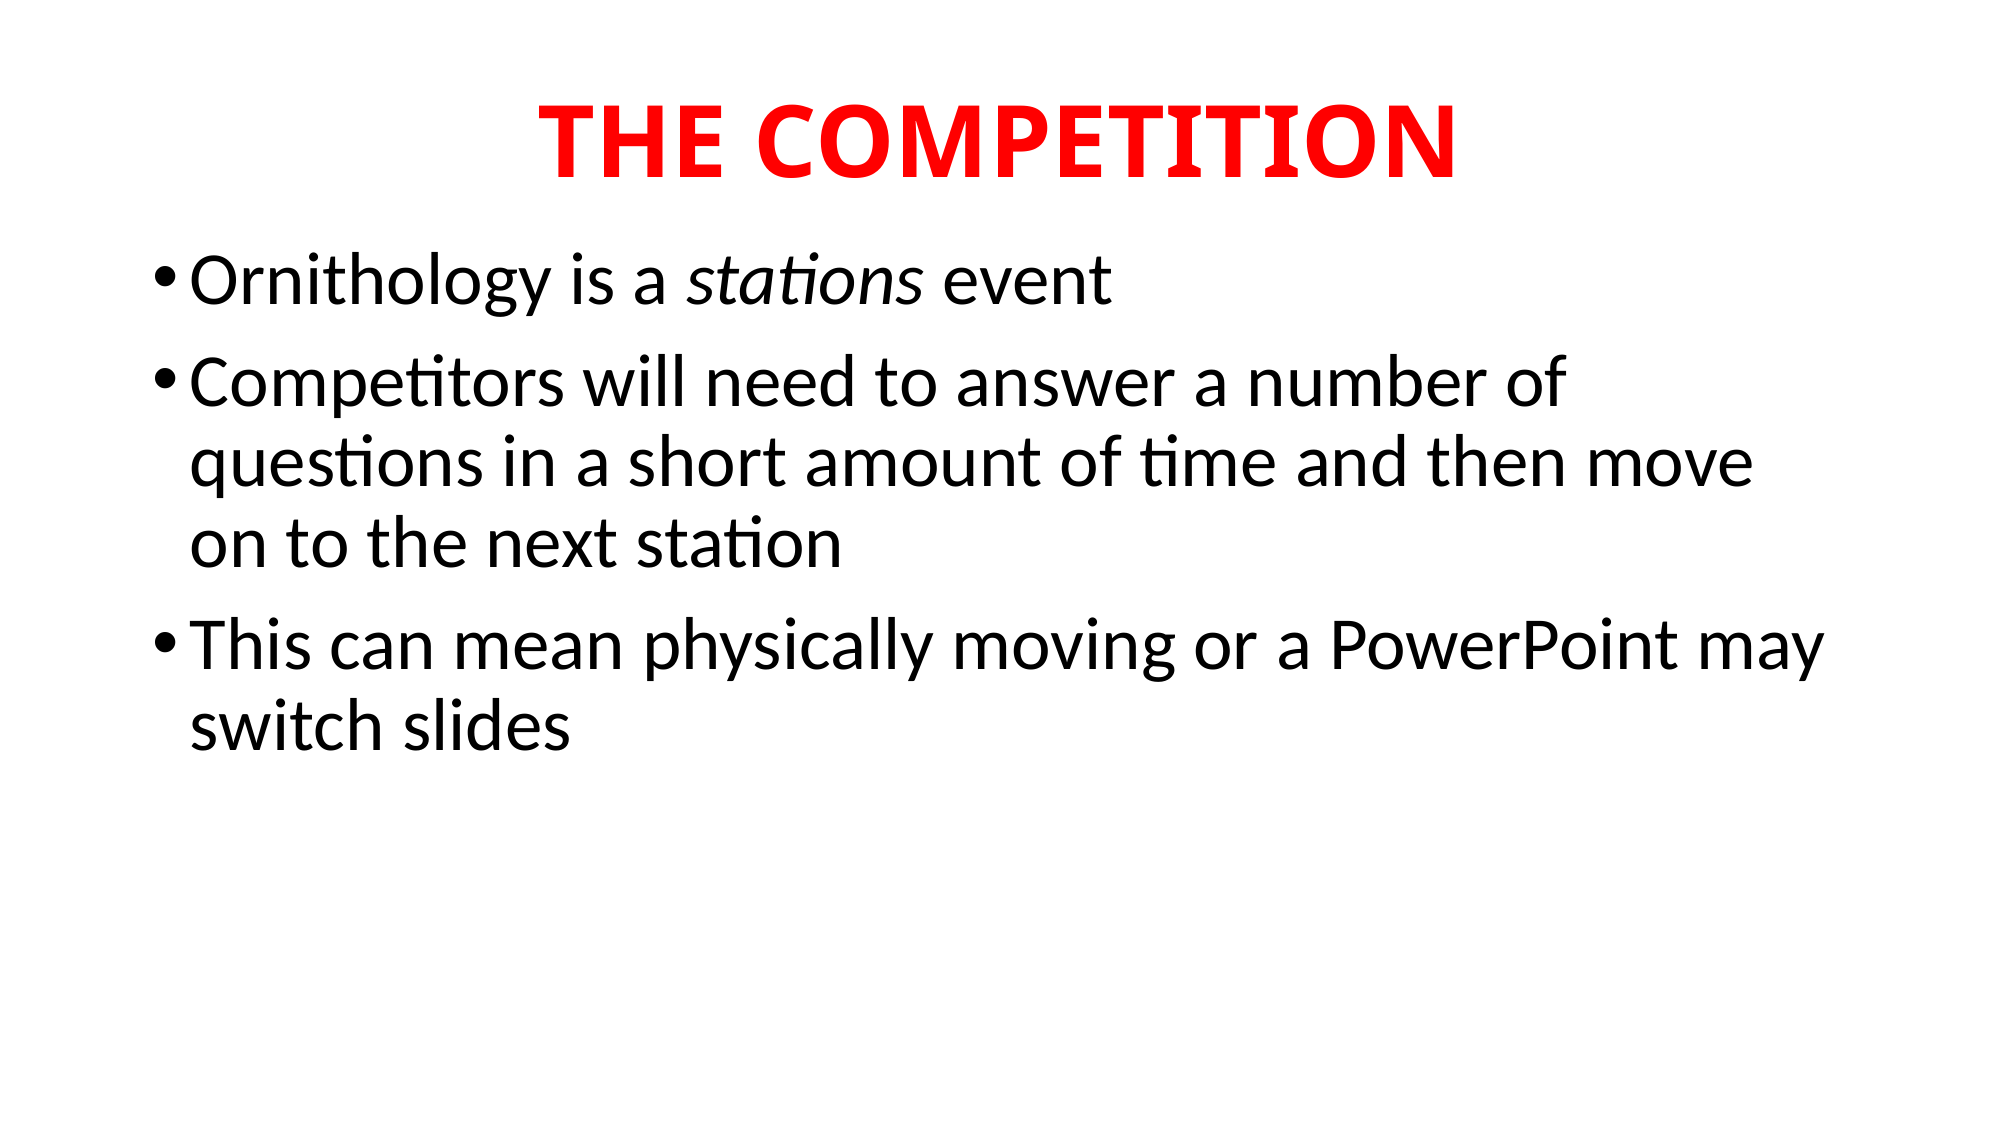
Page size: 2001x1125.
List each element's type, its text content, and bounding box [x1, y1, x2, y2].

list Ornithology is a stations event Competitors will need to answer a number of questions in a short amount of time and then move on to the next station This can mean physically moving or a PowerPoint may switch slides [137, 231, 1863, 1014]
title THE COMPETITION [137, 13, 1863, 231]
